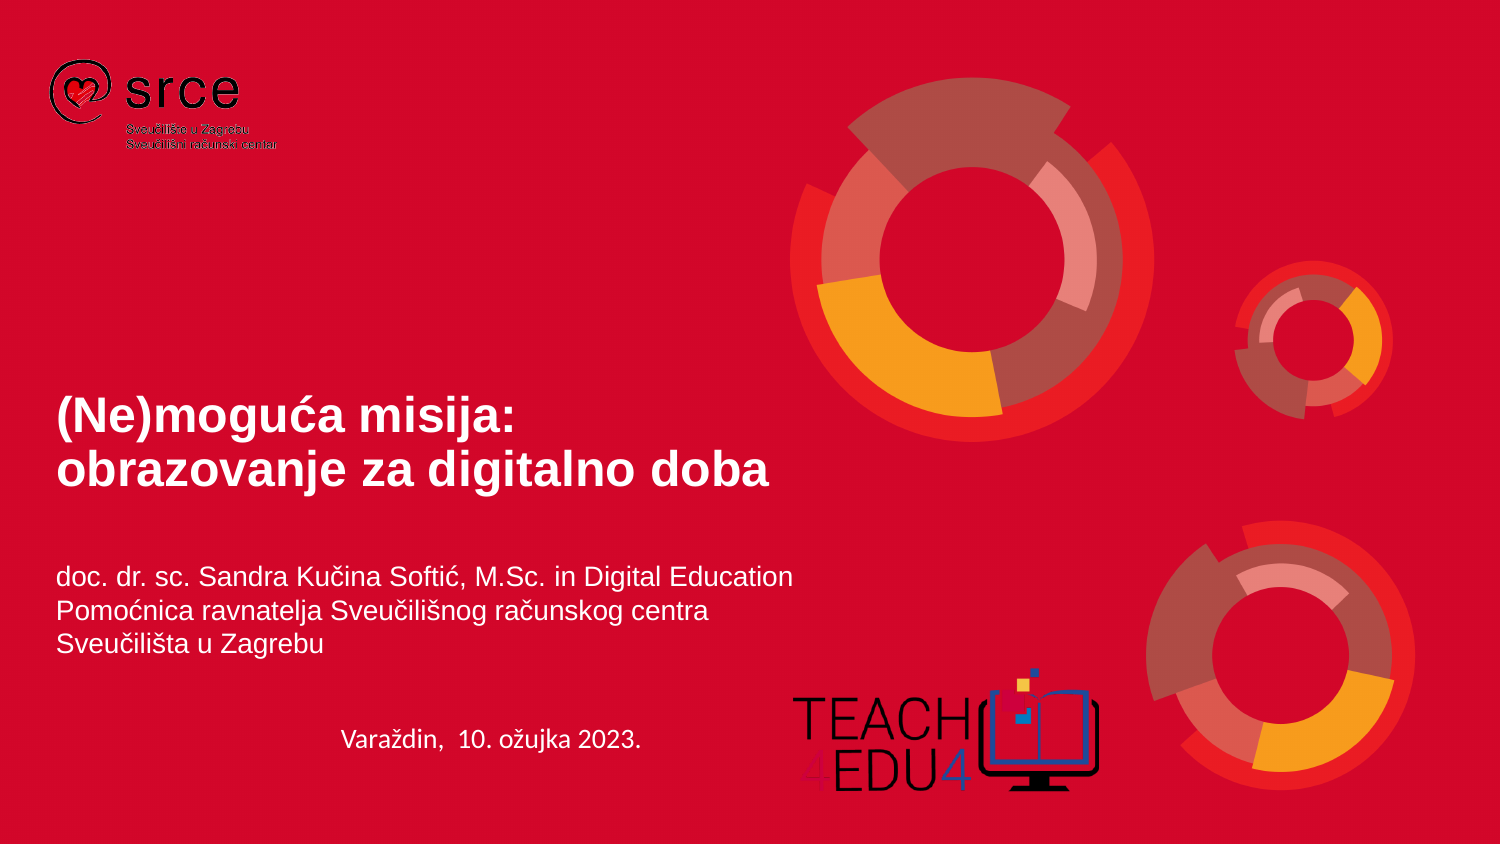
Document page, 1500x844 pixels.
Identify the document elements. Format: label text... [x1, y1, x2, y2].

text_box (Ne)moguća misija: obrazovanje za digitalno doba [41, 355, 794, 531]
text_box Varaždin, 10. ožujka 2023. [325, 712, 712, 762]
text_box doc. dr. sc. Sandra Kučina Softić, M.Sc. in Digital Education Pomoćnica ravnatelja Sveučilišnog računskog centra Sveučilišta u Zagrebu [41, 551, 828, 667]
picture [0, 0, 1500, 844]
